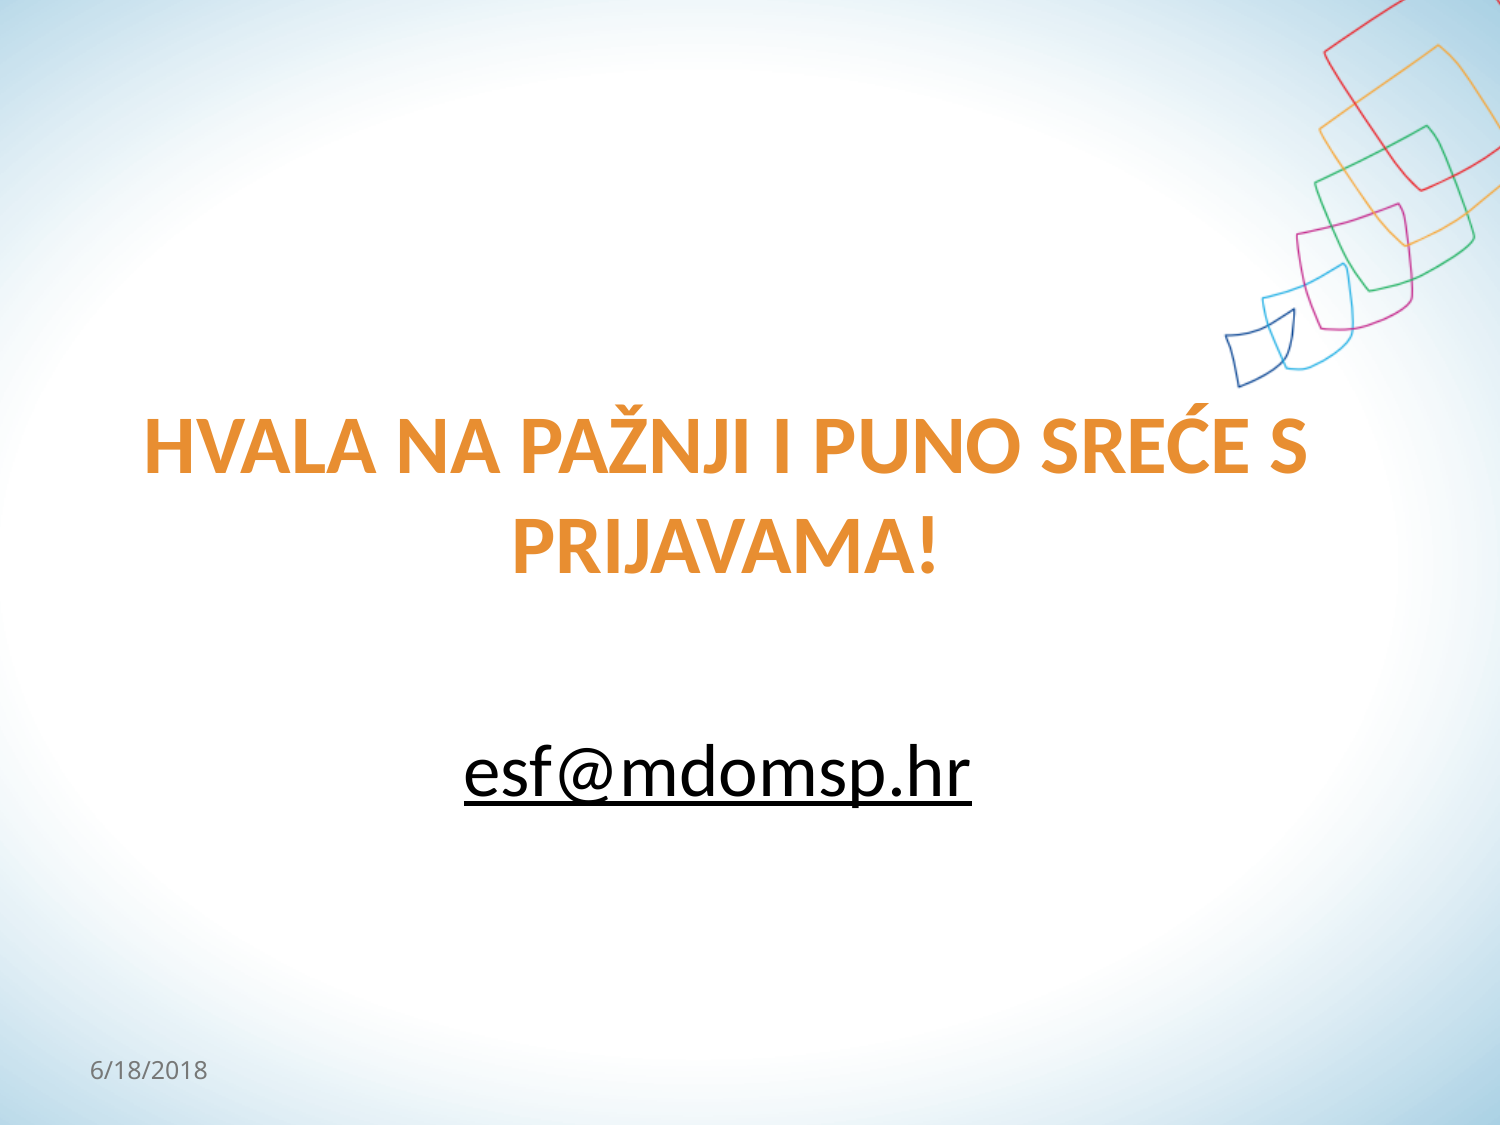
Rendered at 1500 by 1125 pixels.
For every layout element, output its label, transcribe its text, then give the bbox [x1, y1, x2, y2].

list HVALA NA PAŽNJI I PUNO SREĆE S PRIJAVAMA! esf@mdomsp.hr [94, 232, 1359, 992]
